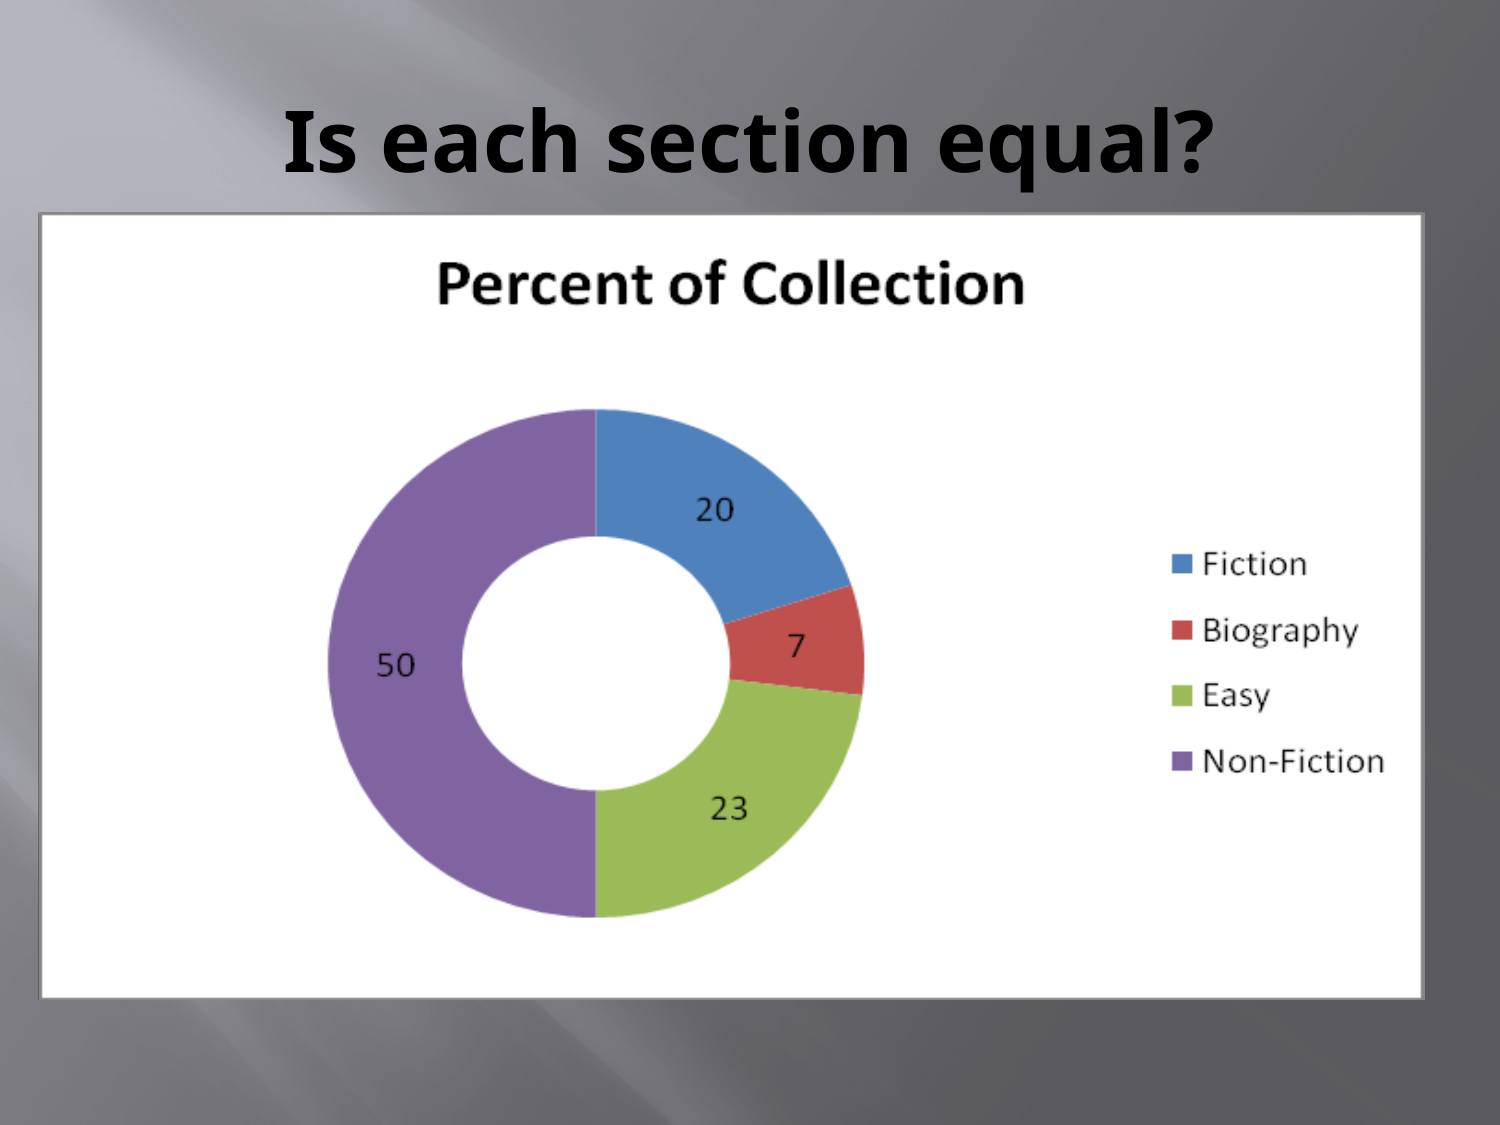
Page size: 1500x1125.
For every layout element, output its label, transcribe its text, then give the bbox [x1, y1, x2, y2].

title Is each section equal? [75, 45, 1425, 212]
picture [37, 212, 1426, 1001]
